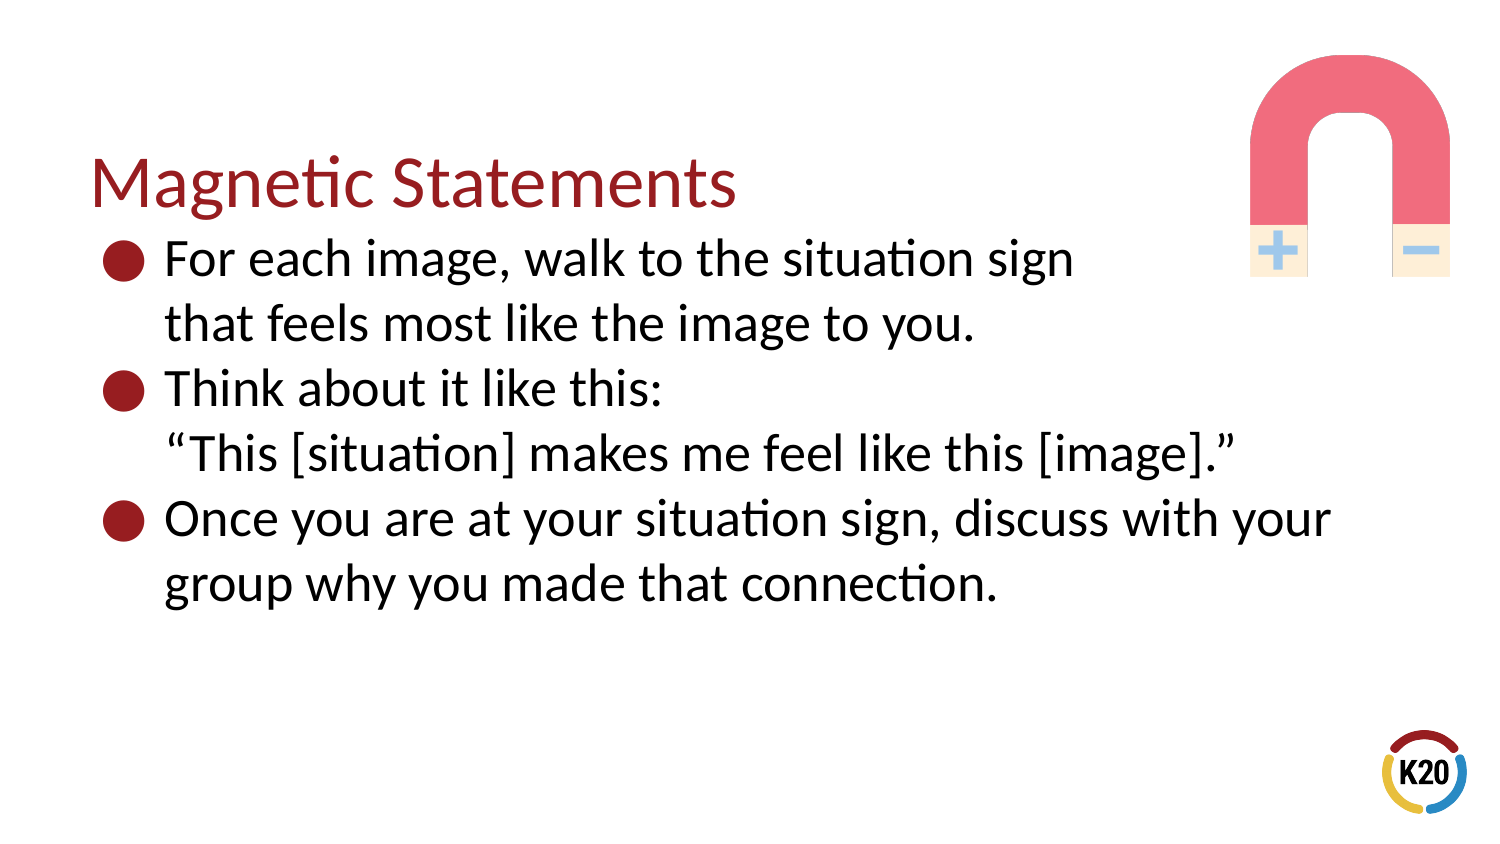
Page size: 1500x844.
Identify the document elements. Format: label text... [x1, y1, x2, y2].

list For each image, walk to the situation sign that feels most like the image to you. Think about it like this: “This [situation] makes me feel like this [image].” Once you are at your situation sign, discuss with your group why you made that connection. [74, 207, 1425, 531]
title Magnetic Statements [74, 72, 1245, 207]
picture [1382, 730, 1467, 814]
picture [1250, 55, 1451, 277]
